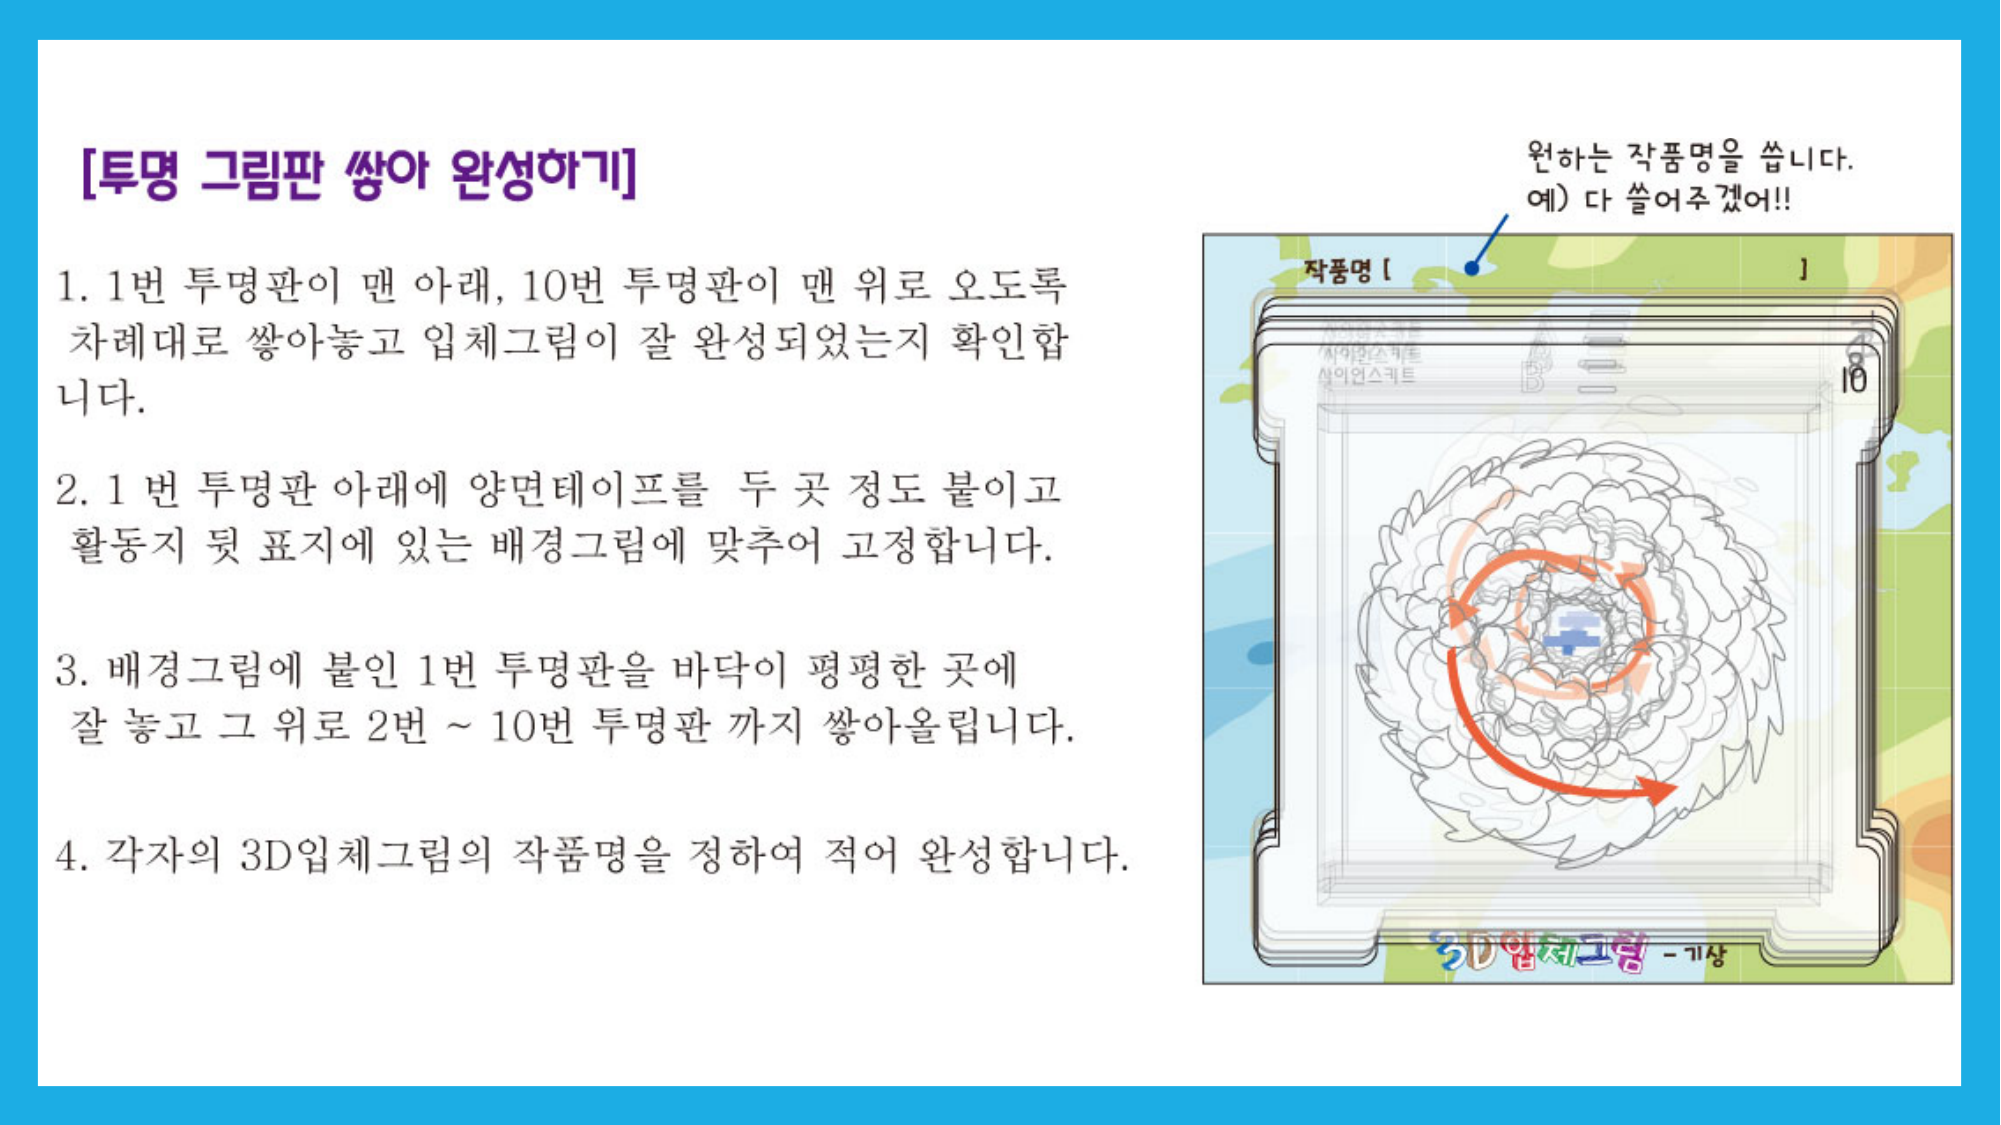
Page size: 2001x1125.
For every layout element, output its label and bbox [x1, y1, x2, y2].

picture [54, 137, 1955, 988]
